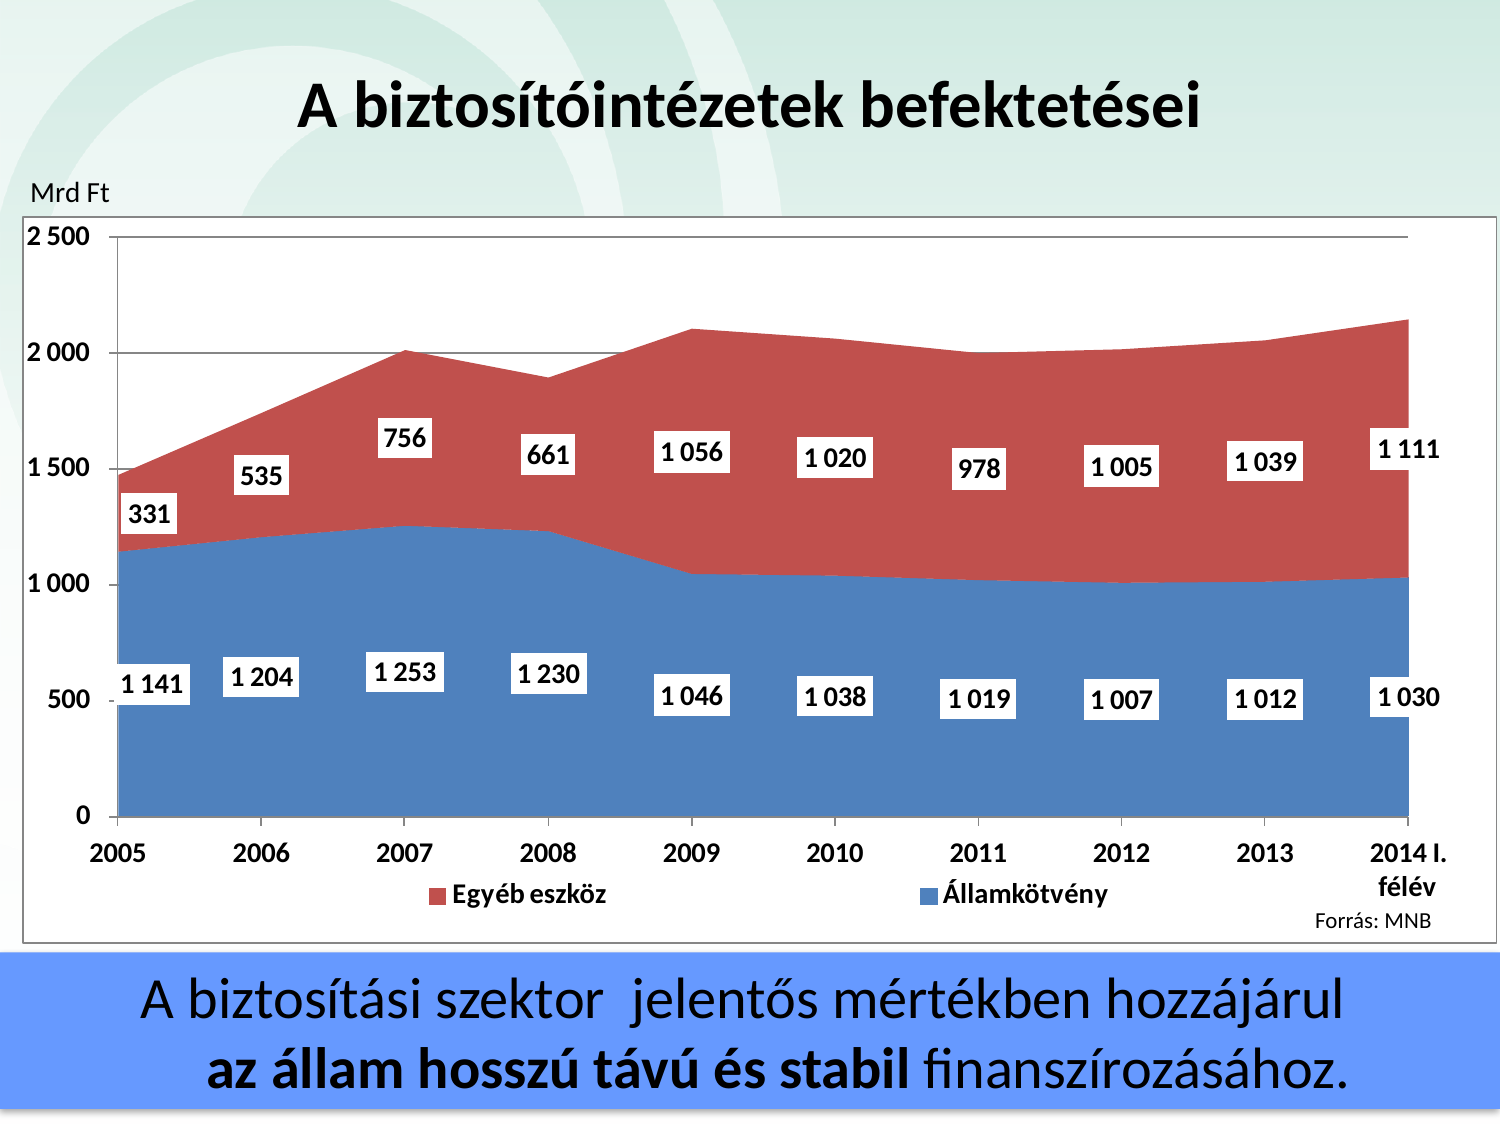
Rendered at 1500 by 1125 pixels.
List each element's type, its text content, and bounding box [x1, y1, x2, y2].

title A biztosítóintézetek befektetései [74, 7, 1426, 196]
list A biztosítási szektor jelentős mértékben hozzájárul az állam hosszú távú és stabil finanszírozásához. [0, 952, 1500, 1110]
text_box Mrd Ft [15, 165, 177, 216]
picture [0, 1110, 1500, 1125]
picture [0, 0, 1500, 952]
